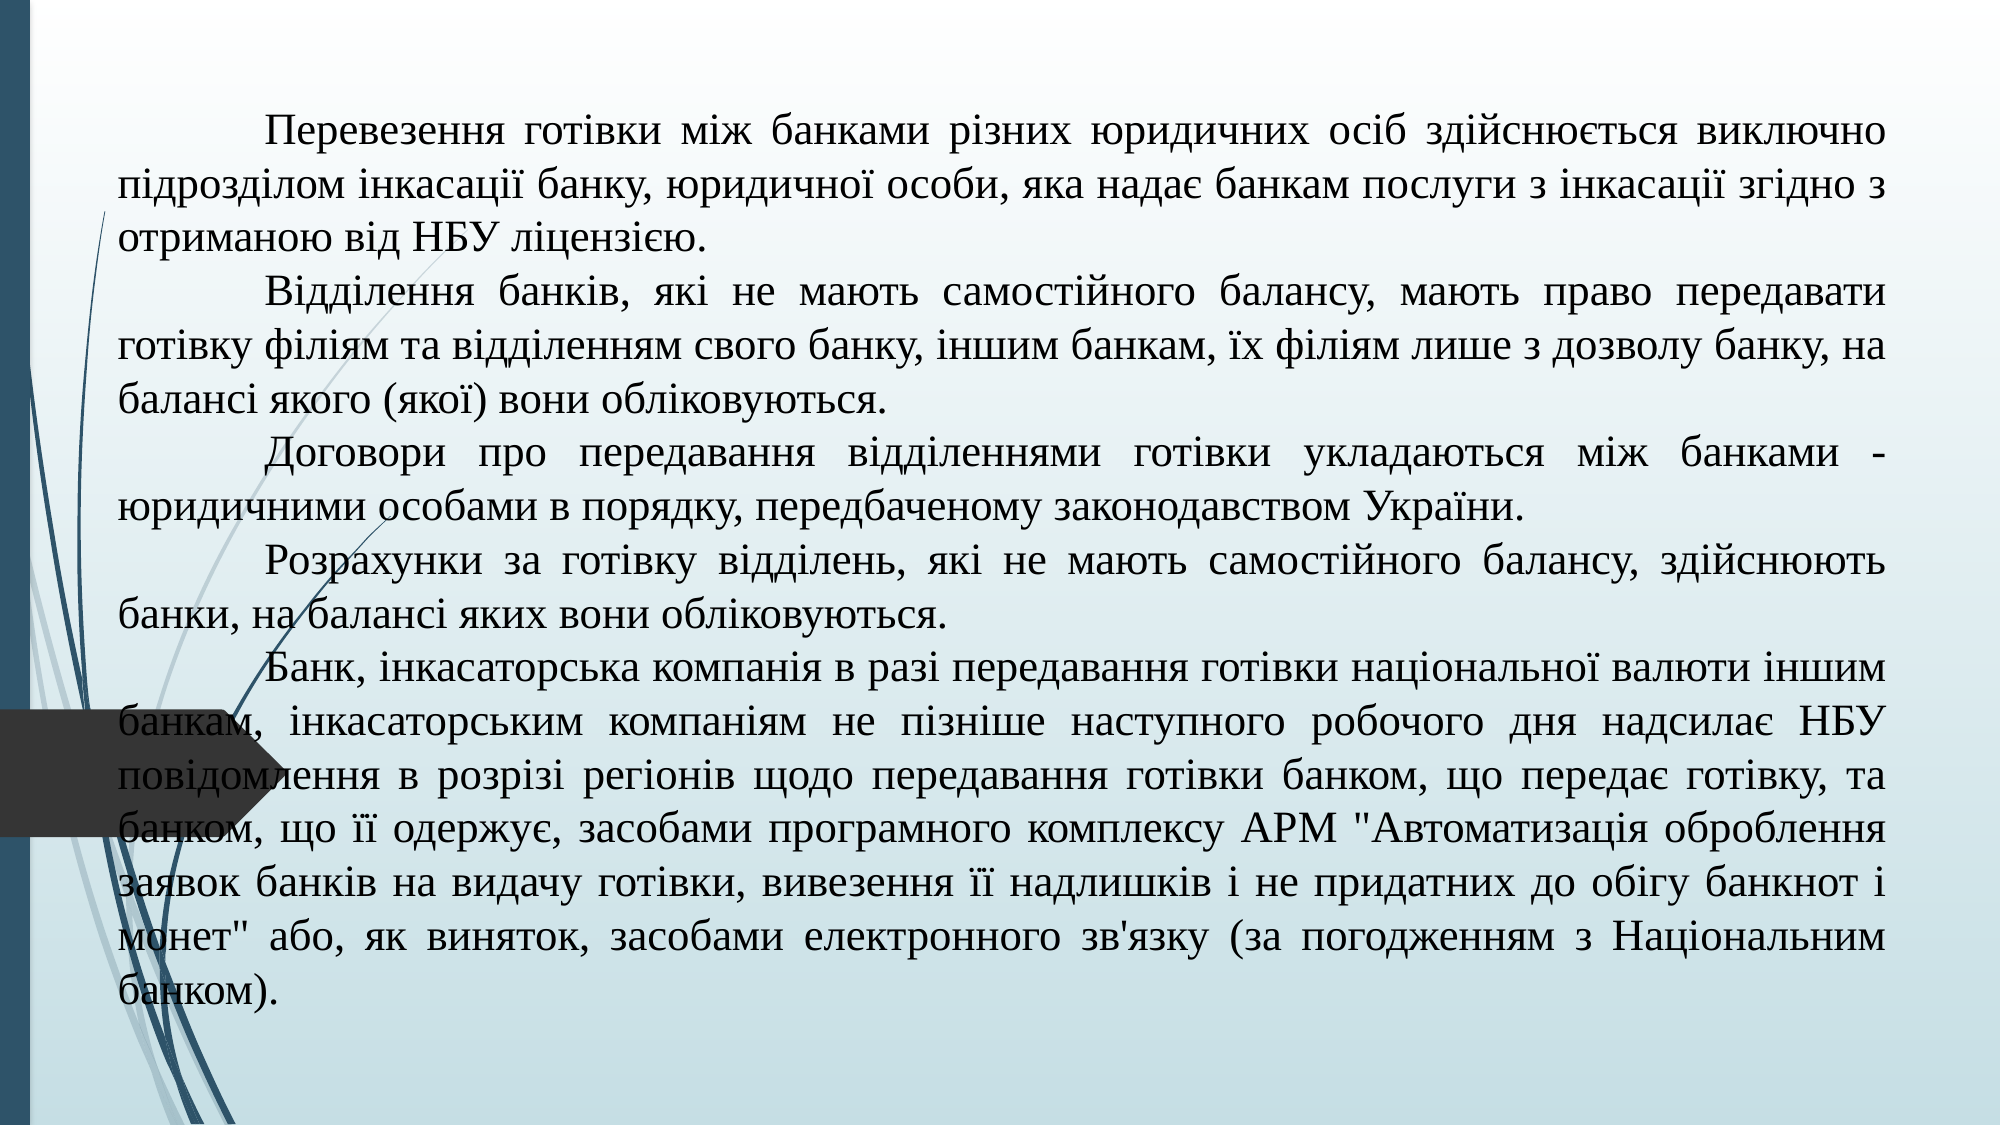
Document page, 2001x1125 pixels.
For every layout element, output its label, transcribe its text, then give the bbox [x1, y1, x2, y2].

subtitle Перевезення готівки між банками різних юридичних осіб здійснюється виключно підрозділом інкасації банку, юридичної особи, яка надає банкам послуги з інкасації згідно з отриманою від НБУ ліцензією. Відділення банків, які не мають самостійного балансу, мають право передавати готівку філіям та відділенням свого банку, іншим банкам, їх філіям лише з дозволу банку, на балансі якого (якої) вони обліковуються. Договори про передавання відділеннями готівки укладаються між банками - юридичними особами в порядку, передбаченому законодавством України. Розрахунки за готівку відділень, які не мають самостійного балансу, здійснюють банки, на балансі яких вони обліковуються. Банк, інкасаторська компанія в разі передавання готівки національної валюти іншим банкам, інкасаторським компаніям не пізніше наступного робочого дня надсилає НБУ повідомлення в розрізі регіонів щодо передавання готівки банком, що передає готівку, та банком, що її одержує, засобами програмного комплексу АРМ "Автоматизація оброблення заявок банків на видачу готівки, вивезення її надлишків і не придатних до обігу банкнот і монет" або, як виняток, засобами електронного зв'язку (за погодженням з Національним банком). [102, 92, 1904, 1027]
